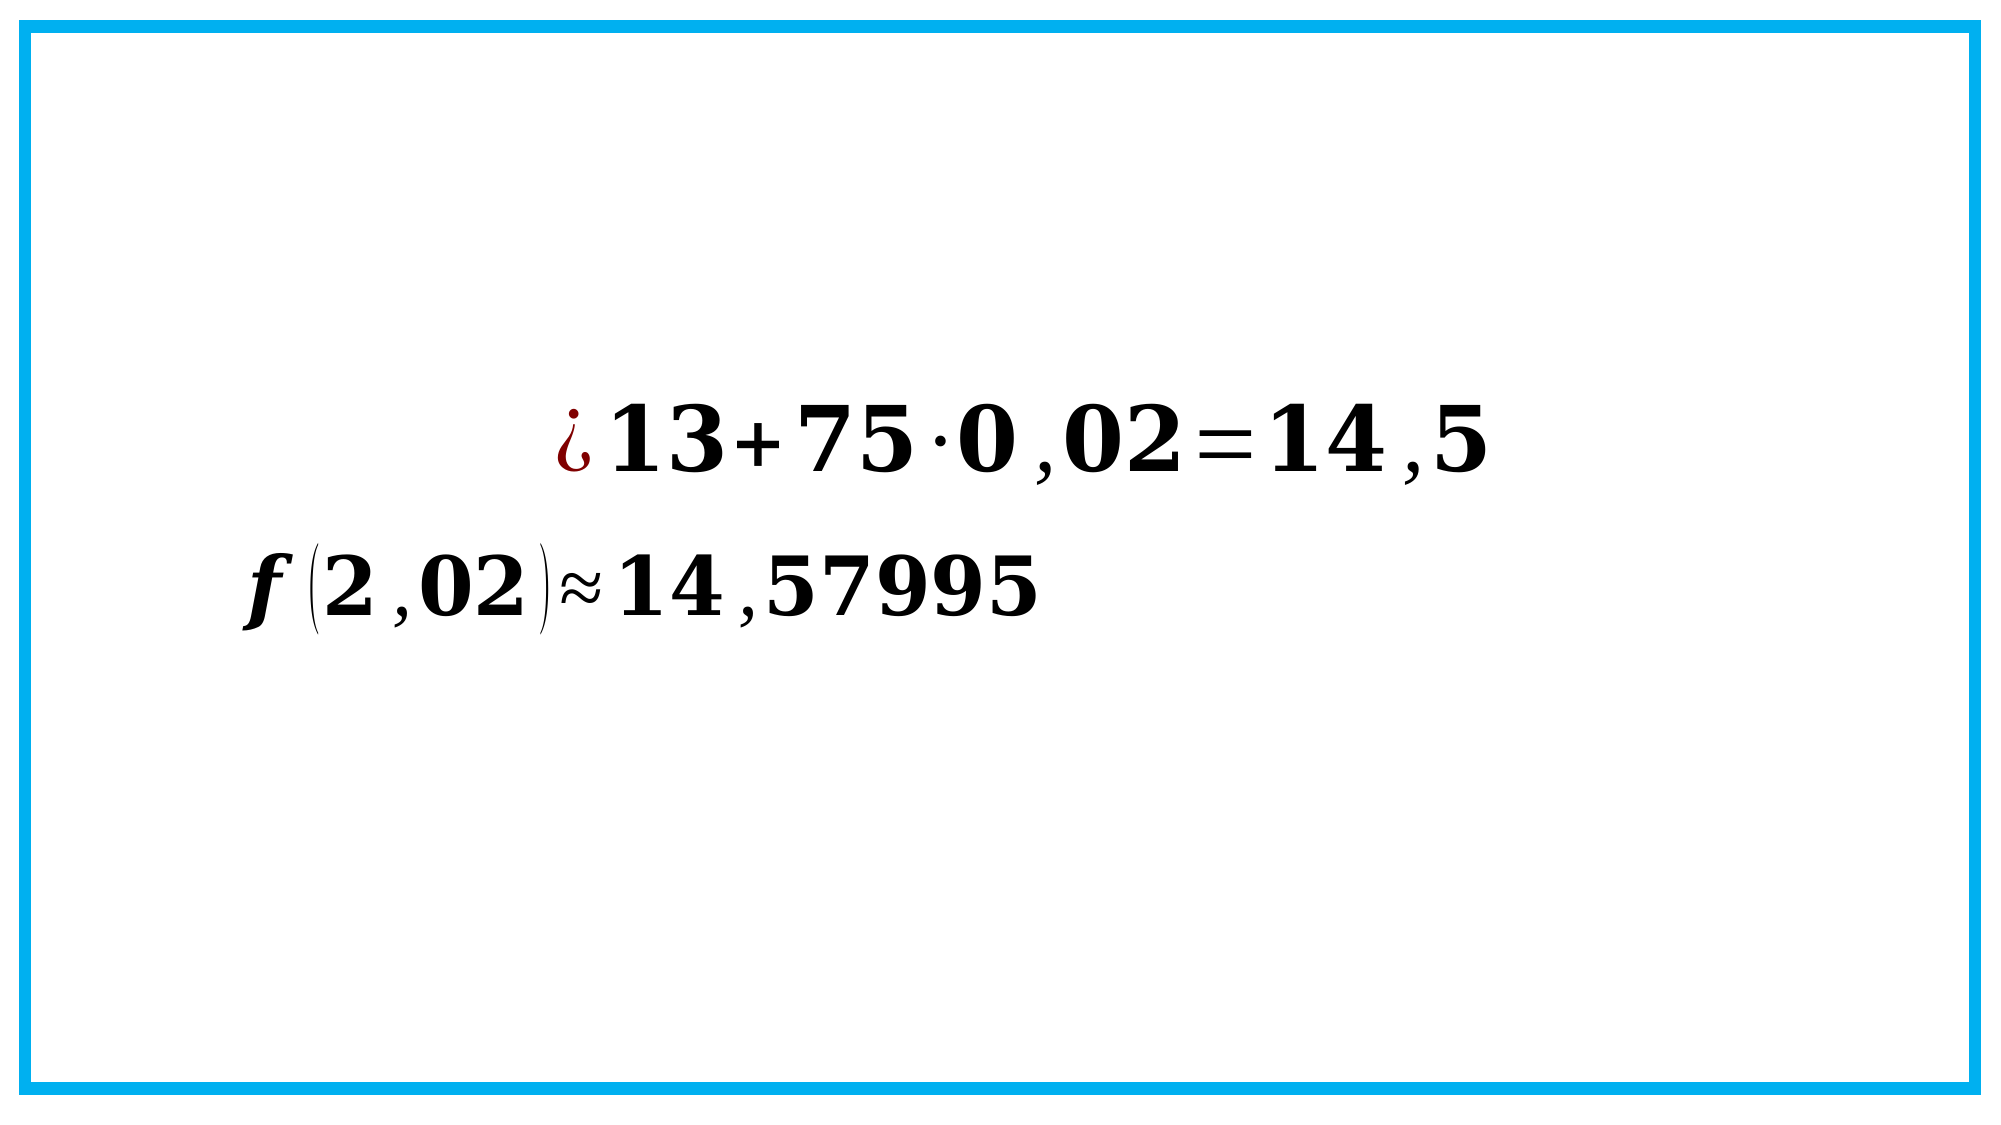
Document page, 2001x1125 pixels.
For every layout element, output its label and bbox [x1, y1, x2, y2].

text_box [19, 20, 1981, 1095]
